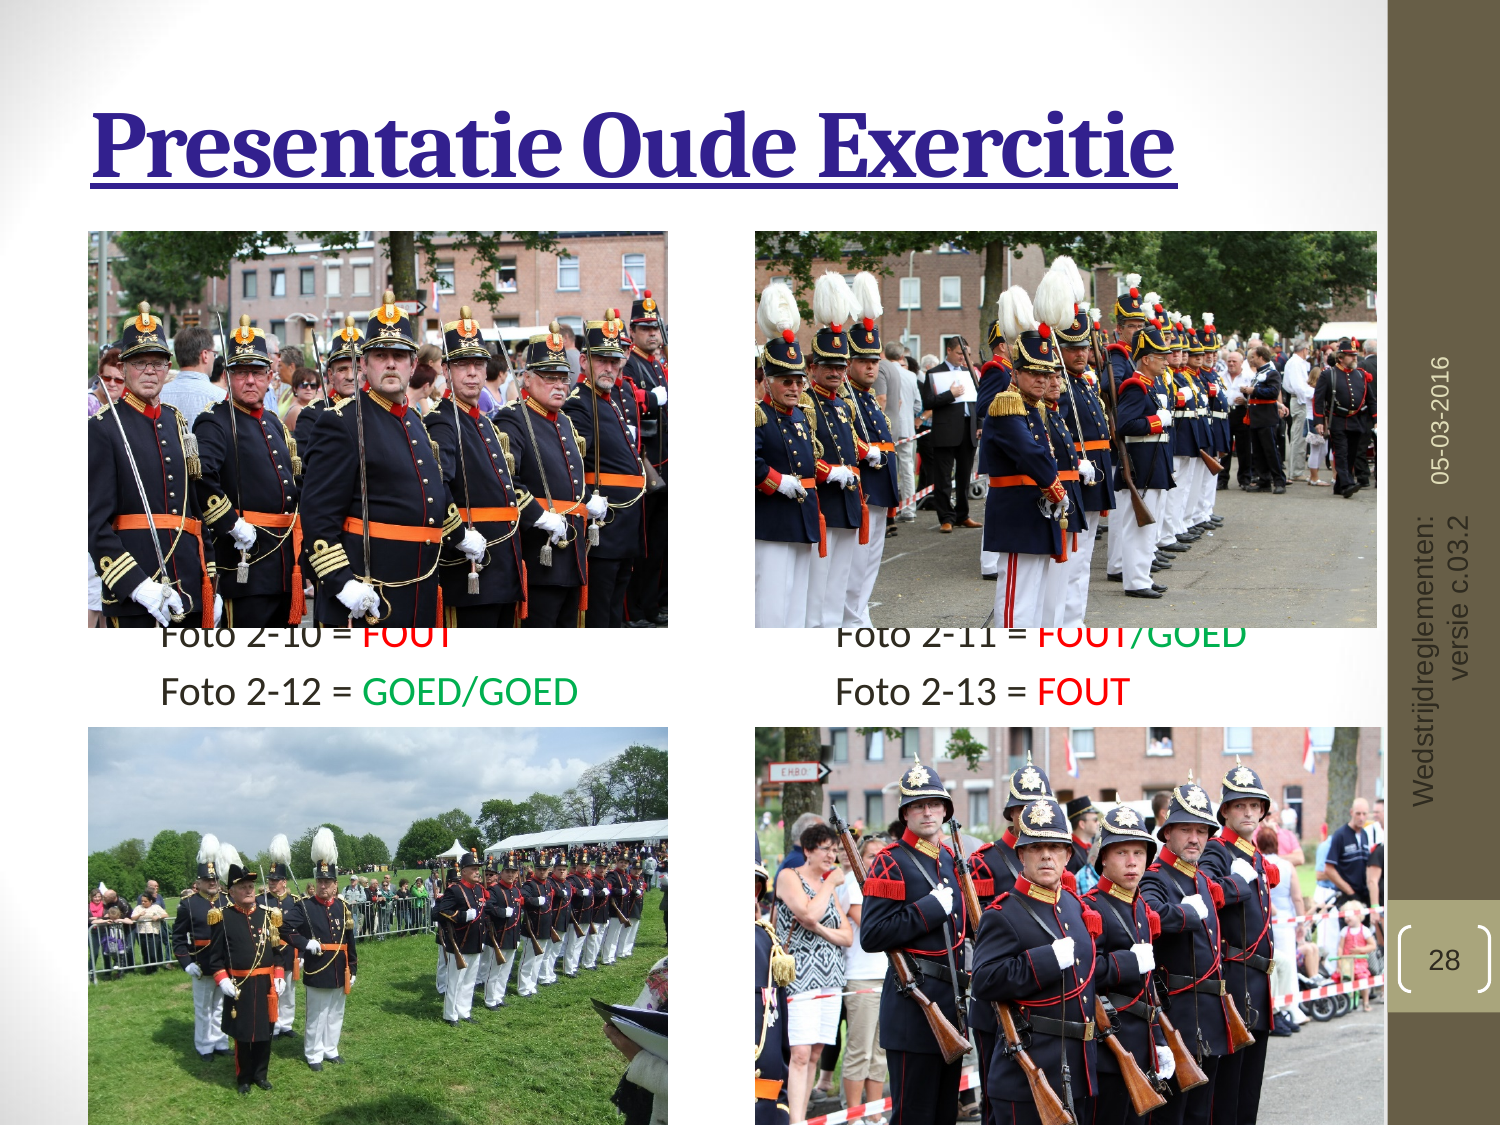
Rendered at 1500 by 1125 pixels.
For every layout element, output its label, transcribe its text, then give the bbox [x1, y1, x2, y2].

slide_number 28 [1397, 924, 1492, 994]
title Presentatie Oude Exercitie [75, 45, 1325, 231]
picture [0, 0, 1387, 1125]
footer Wedstrijdreglementen: versie c.03.2 [1408, 501, 1469, 889]
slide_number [1408, 100, 1469, 501]
list Foto 2-10 = FOUT Foto 2-11 = FOUT/GOED Foto 2-12 = GOED/GOED Foto 2-13 = FOUT [70, 231, 1321, 1039]
